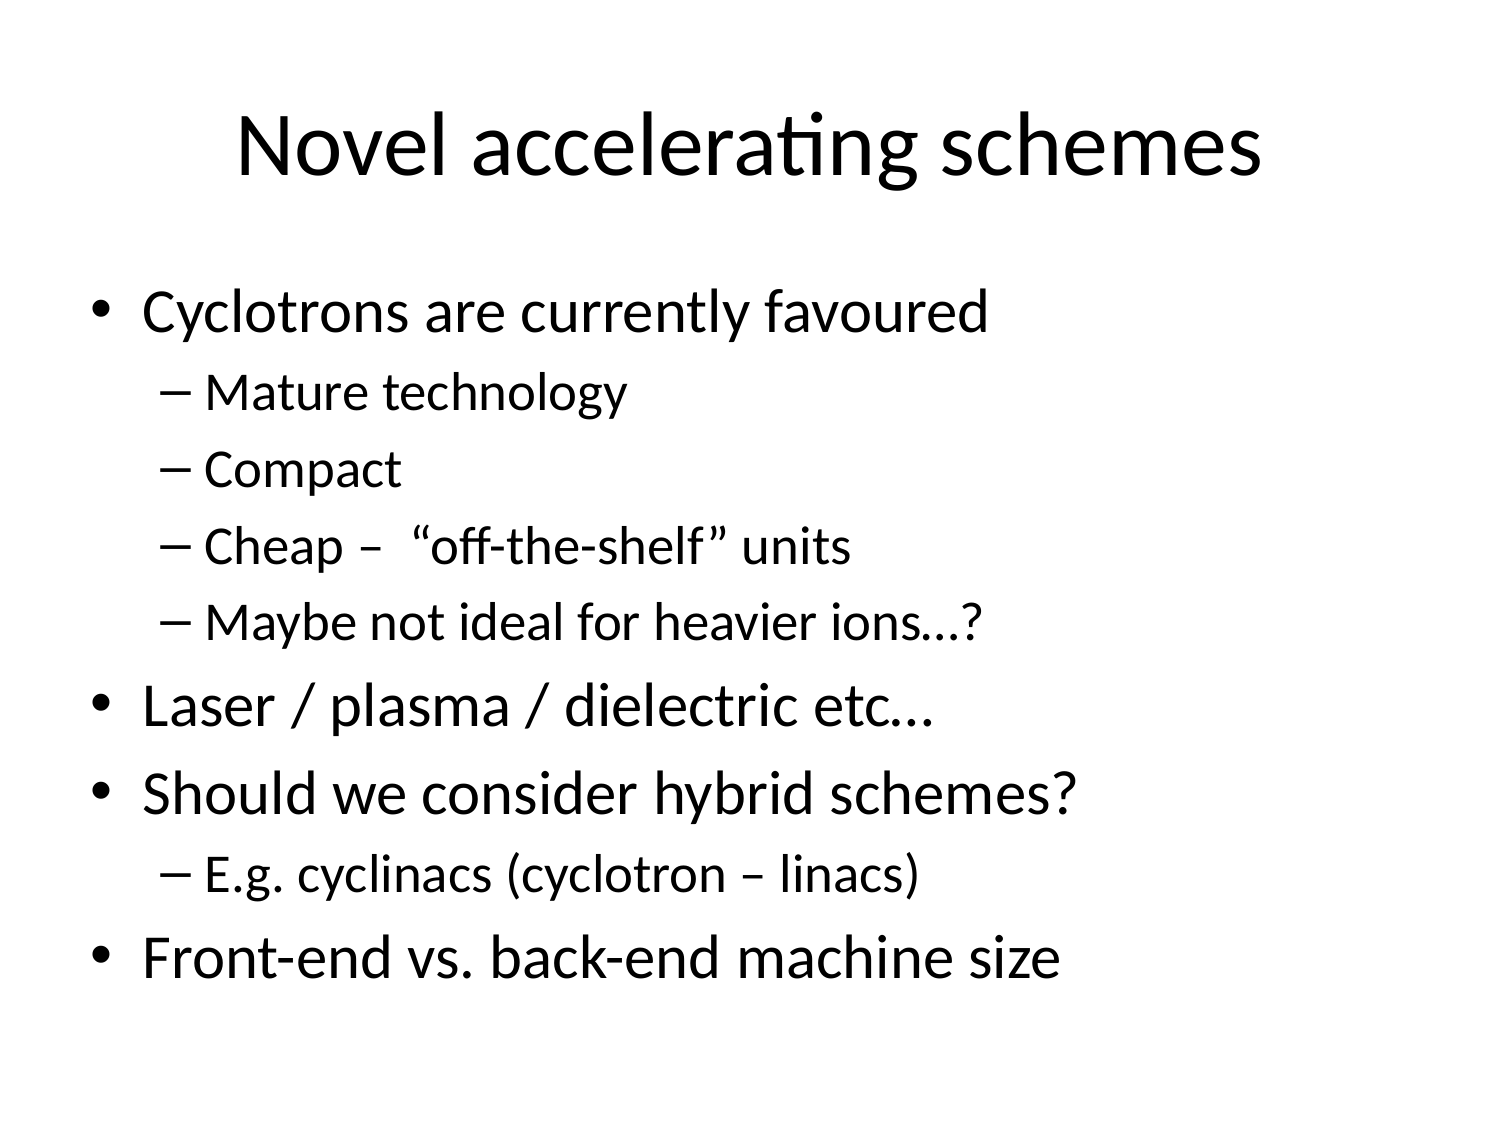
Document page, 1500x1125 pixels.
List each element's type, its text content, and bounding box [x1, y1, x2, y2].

list Cyclotrons are currently favoured Mature technology Compact Cheap – “off-the-shelf” units Maybe not ideal for heavier ions…? Laser / plasma / dielectric etc… Should we consider hybrid schemes? E.g. cyclinacs (cyclotron – linacs) Front-end vs. back-end machine size [75, 262, 1425, 1005]
title Novel accelerating schemes [75, 45, 1425, 233]
